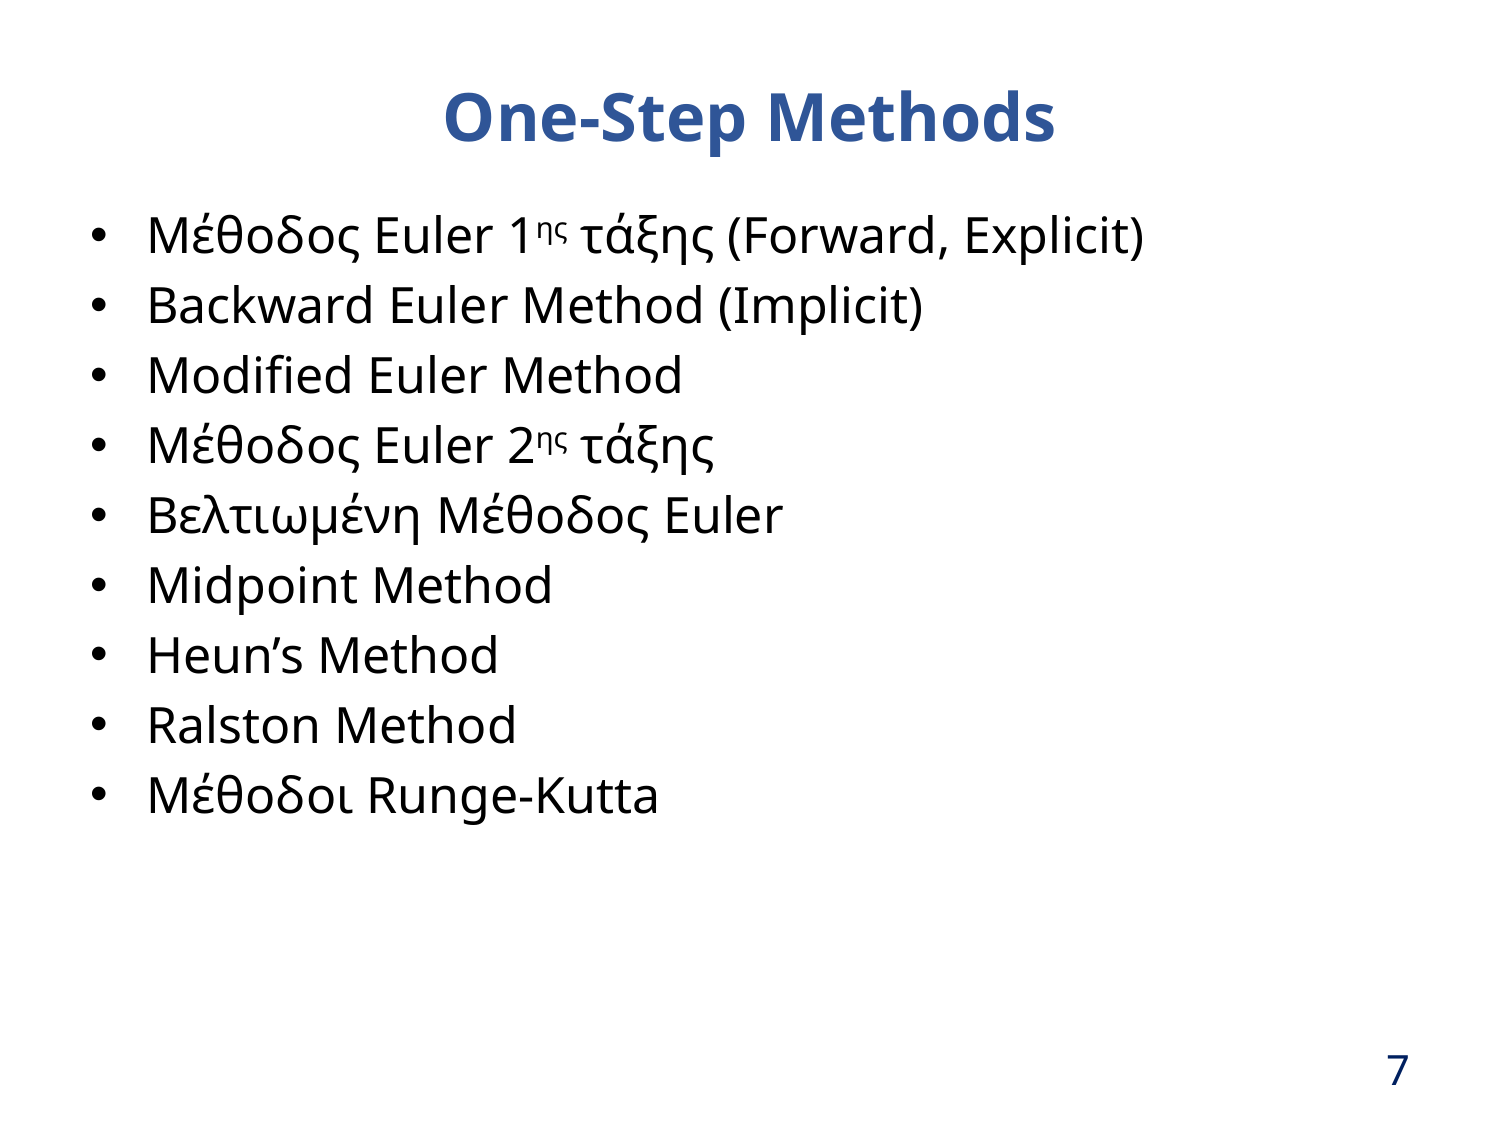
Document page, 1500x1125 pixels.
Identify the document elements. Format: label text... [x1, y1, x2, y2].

title One-Step Methods [75, 45, 1425, 185]
list Μέθοδος Euler 1ης τάξης (Forward, Explicit) Backward Euler Method (Implicit) Modified Euler Method Μέθοδος Euler 2ης τάξης Βελτιωμένη Μέθοδος Euler Midpoint Method Heun’s Method Ralston Method Μέθοδοι Runge-Kutta [75, 196, 1425, 1005]
slide_number 7 [1074, 1042, 1425, 1103]
